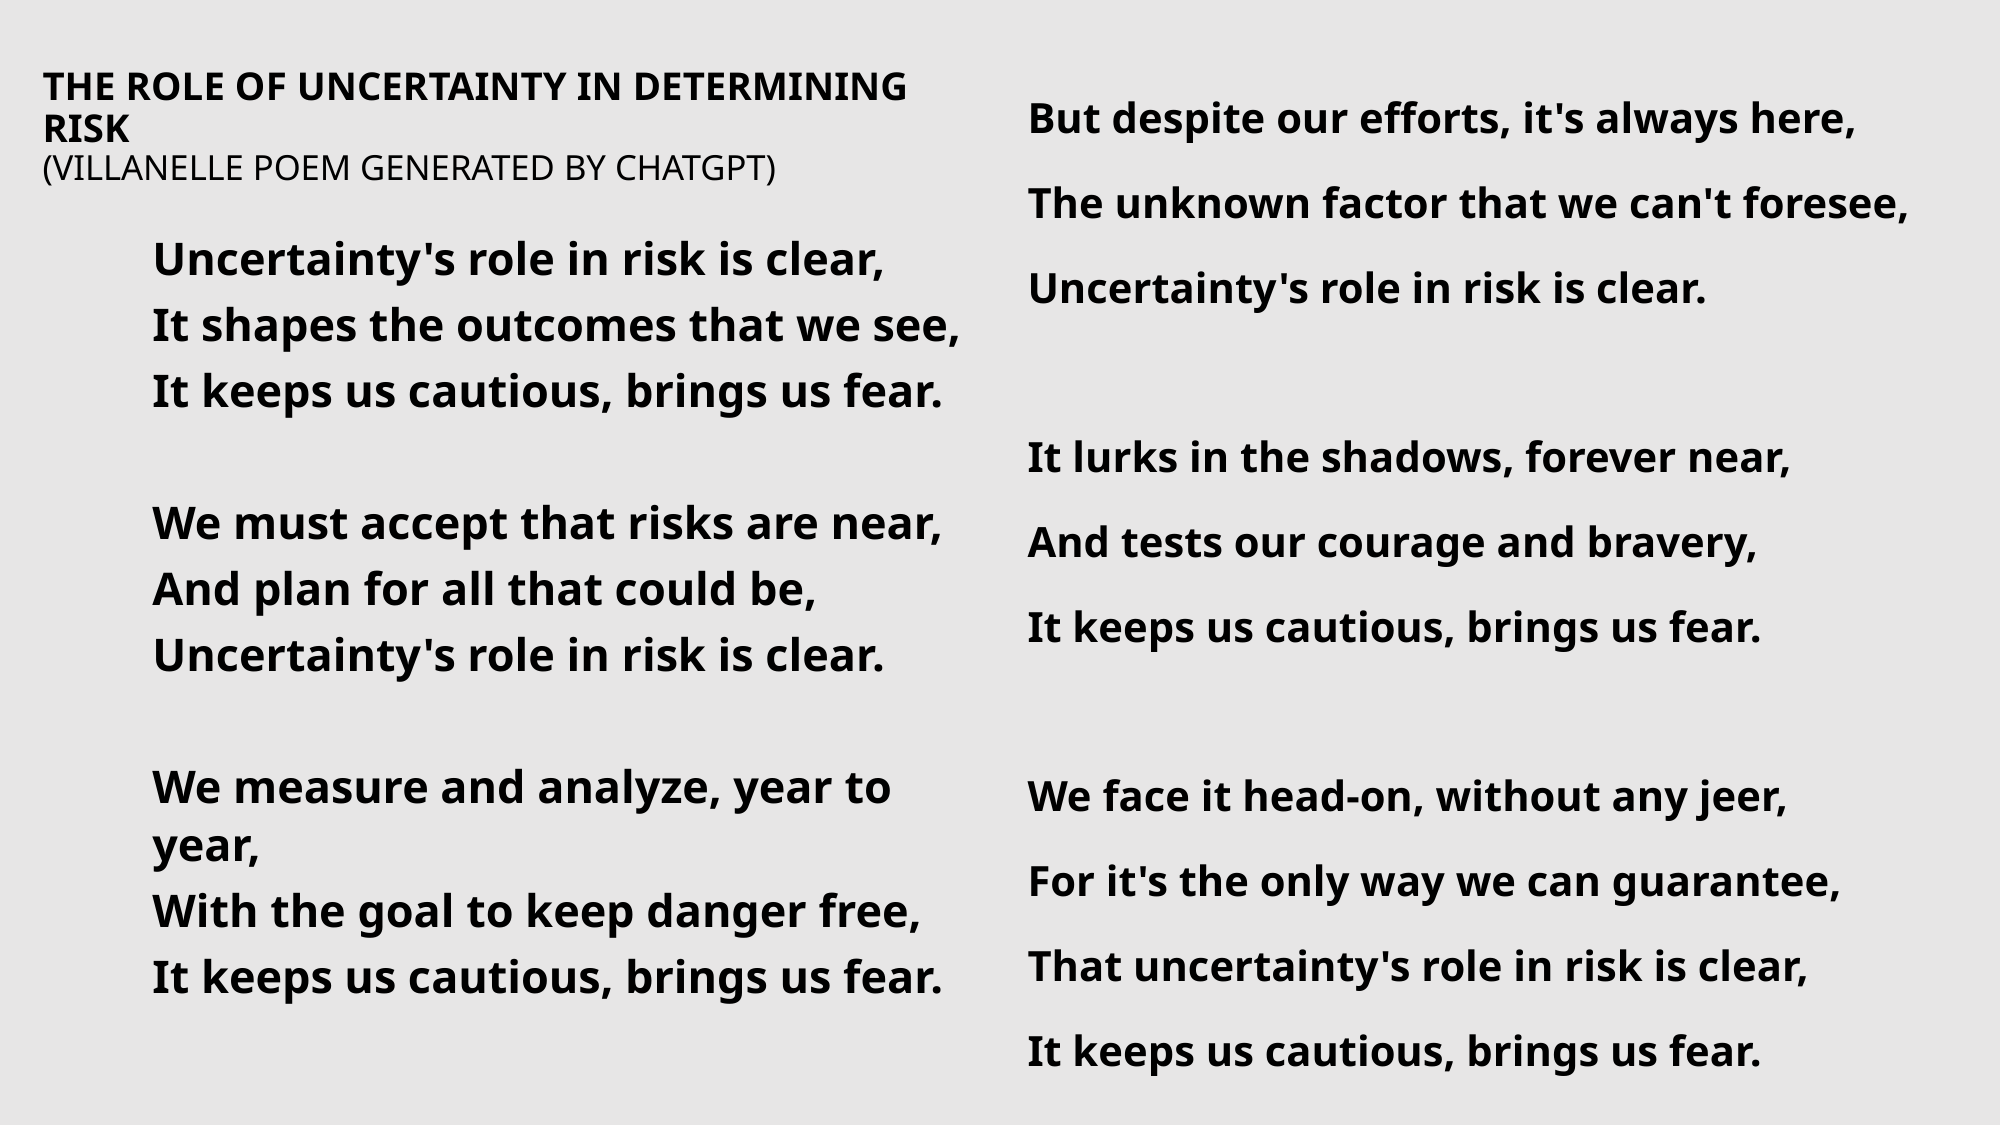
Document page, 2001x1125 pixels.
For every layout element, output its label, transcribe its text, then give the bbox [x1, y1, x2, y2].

list Uncertainty's role in risk is clear, It shapes the outcomes that we see, It keeps us cautious, brings us fear. We must accept that risks are near, And plan for all that could be, Uncertainty's role in risk is clear. We measure and analyze, year to year, With the goal to keep danger free, It keeps us cautious, brings us fear. [137, 218, 988, 1066]
title THE ROLE OF UNCERTAINTY IN DETERMINING RISK (VILLANELLE POEM GENERATED BY CHATGPT) [27, 59, 988, 238]
list But despite our efforts, it's always here, The unknown factor that we can't foresee, Uncertainty's role in risk is clear. It lurks in the shadows, forever near, And tests our courage and bravery, It keeps us cautious, brings us fear. We face it head-on, without any jeer, For it's the only way we can guarantee, That uncertainty's role in risk is clear, It keeps us cautious, brings us fear. [1012, 81, 1933, 1014]
